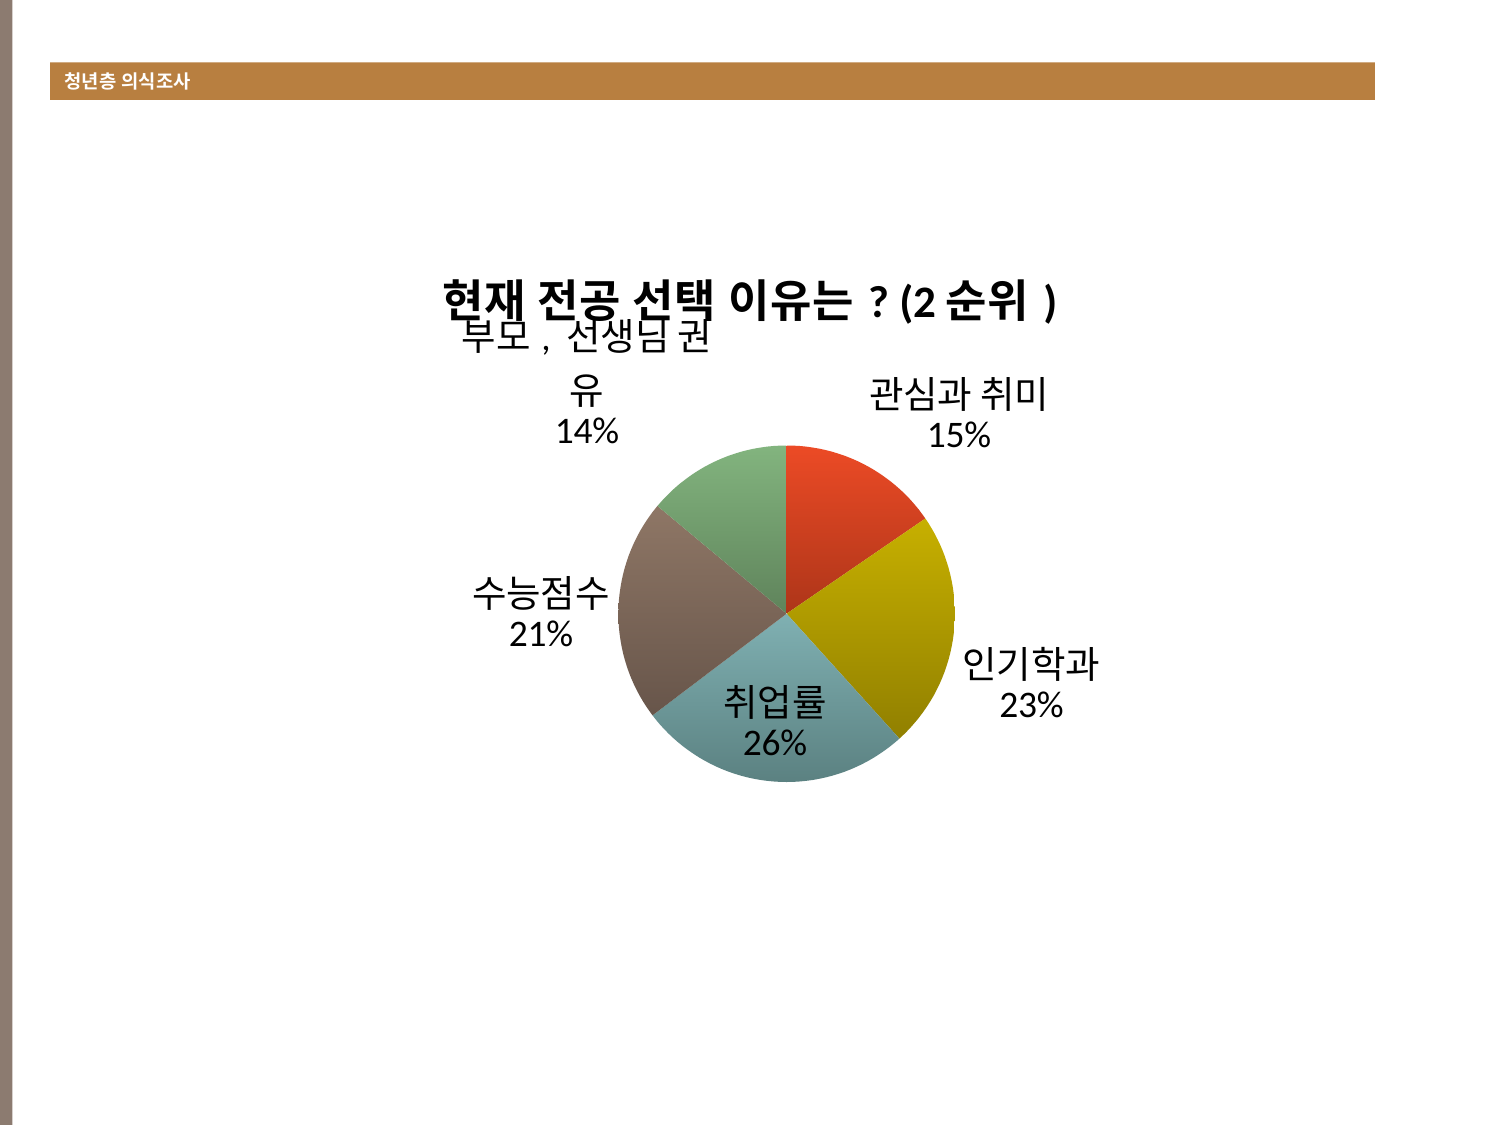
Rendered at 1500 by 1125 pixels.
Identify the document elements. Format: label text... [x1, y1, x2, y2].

list 청년층 의식조사 [50, 62, 1375, 100]
chart [249, 228, 1251, 897]
